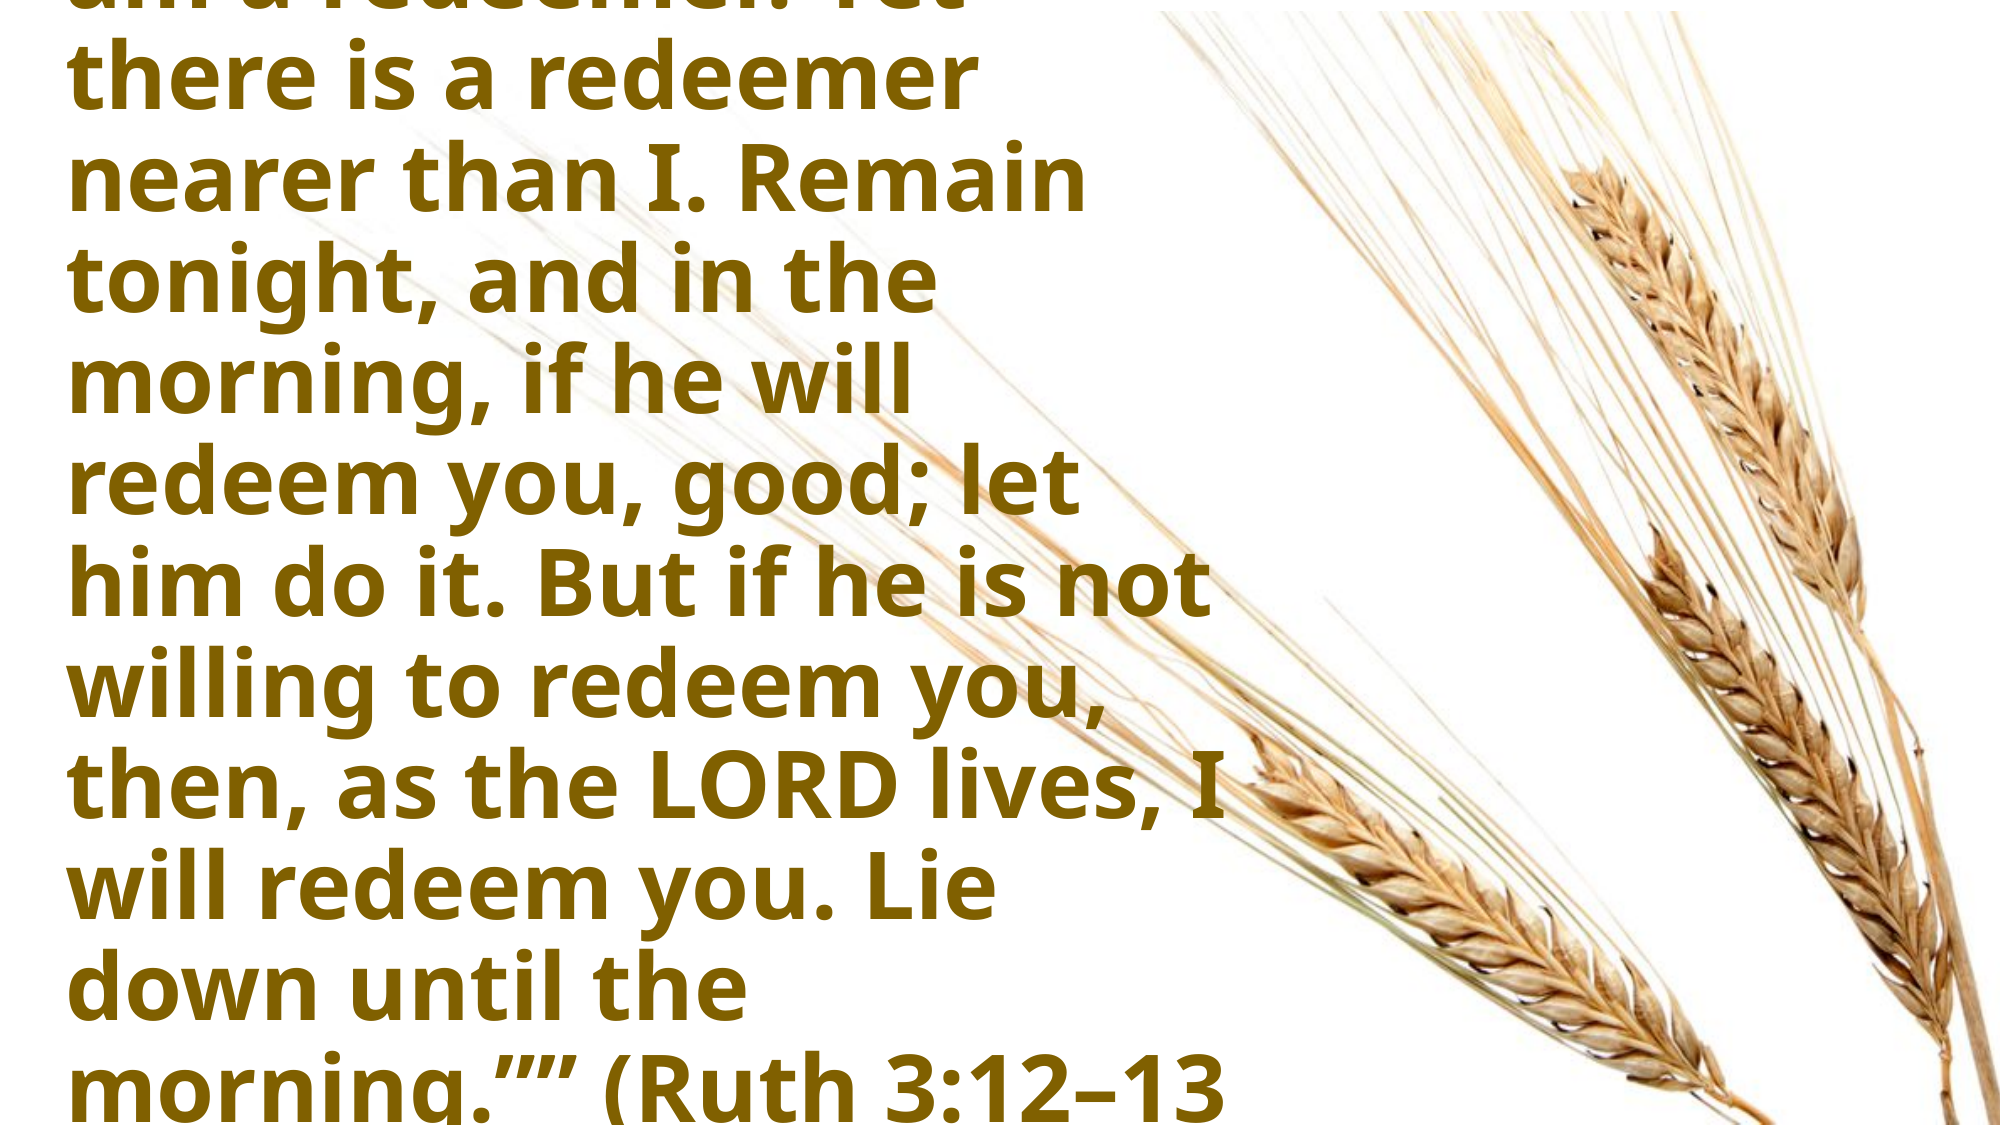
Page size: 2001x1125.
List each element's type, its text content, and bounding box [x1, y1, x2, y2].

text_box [225, 11, 2000, 1125]
title “And now it is true that I am a redeemer. Yet there is a redeemer nearer than I. Remain tonight, and in the morning, if he will redeem you, good; let him do it. But if he is not willing to redeem you, then, as the LORD lives, I will redeem you. Lie down until the morning.”” (Ruth 3:12–13 ESV) [50, 121, 225, 949]
